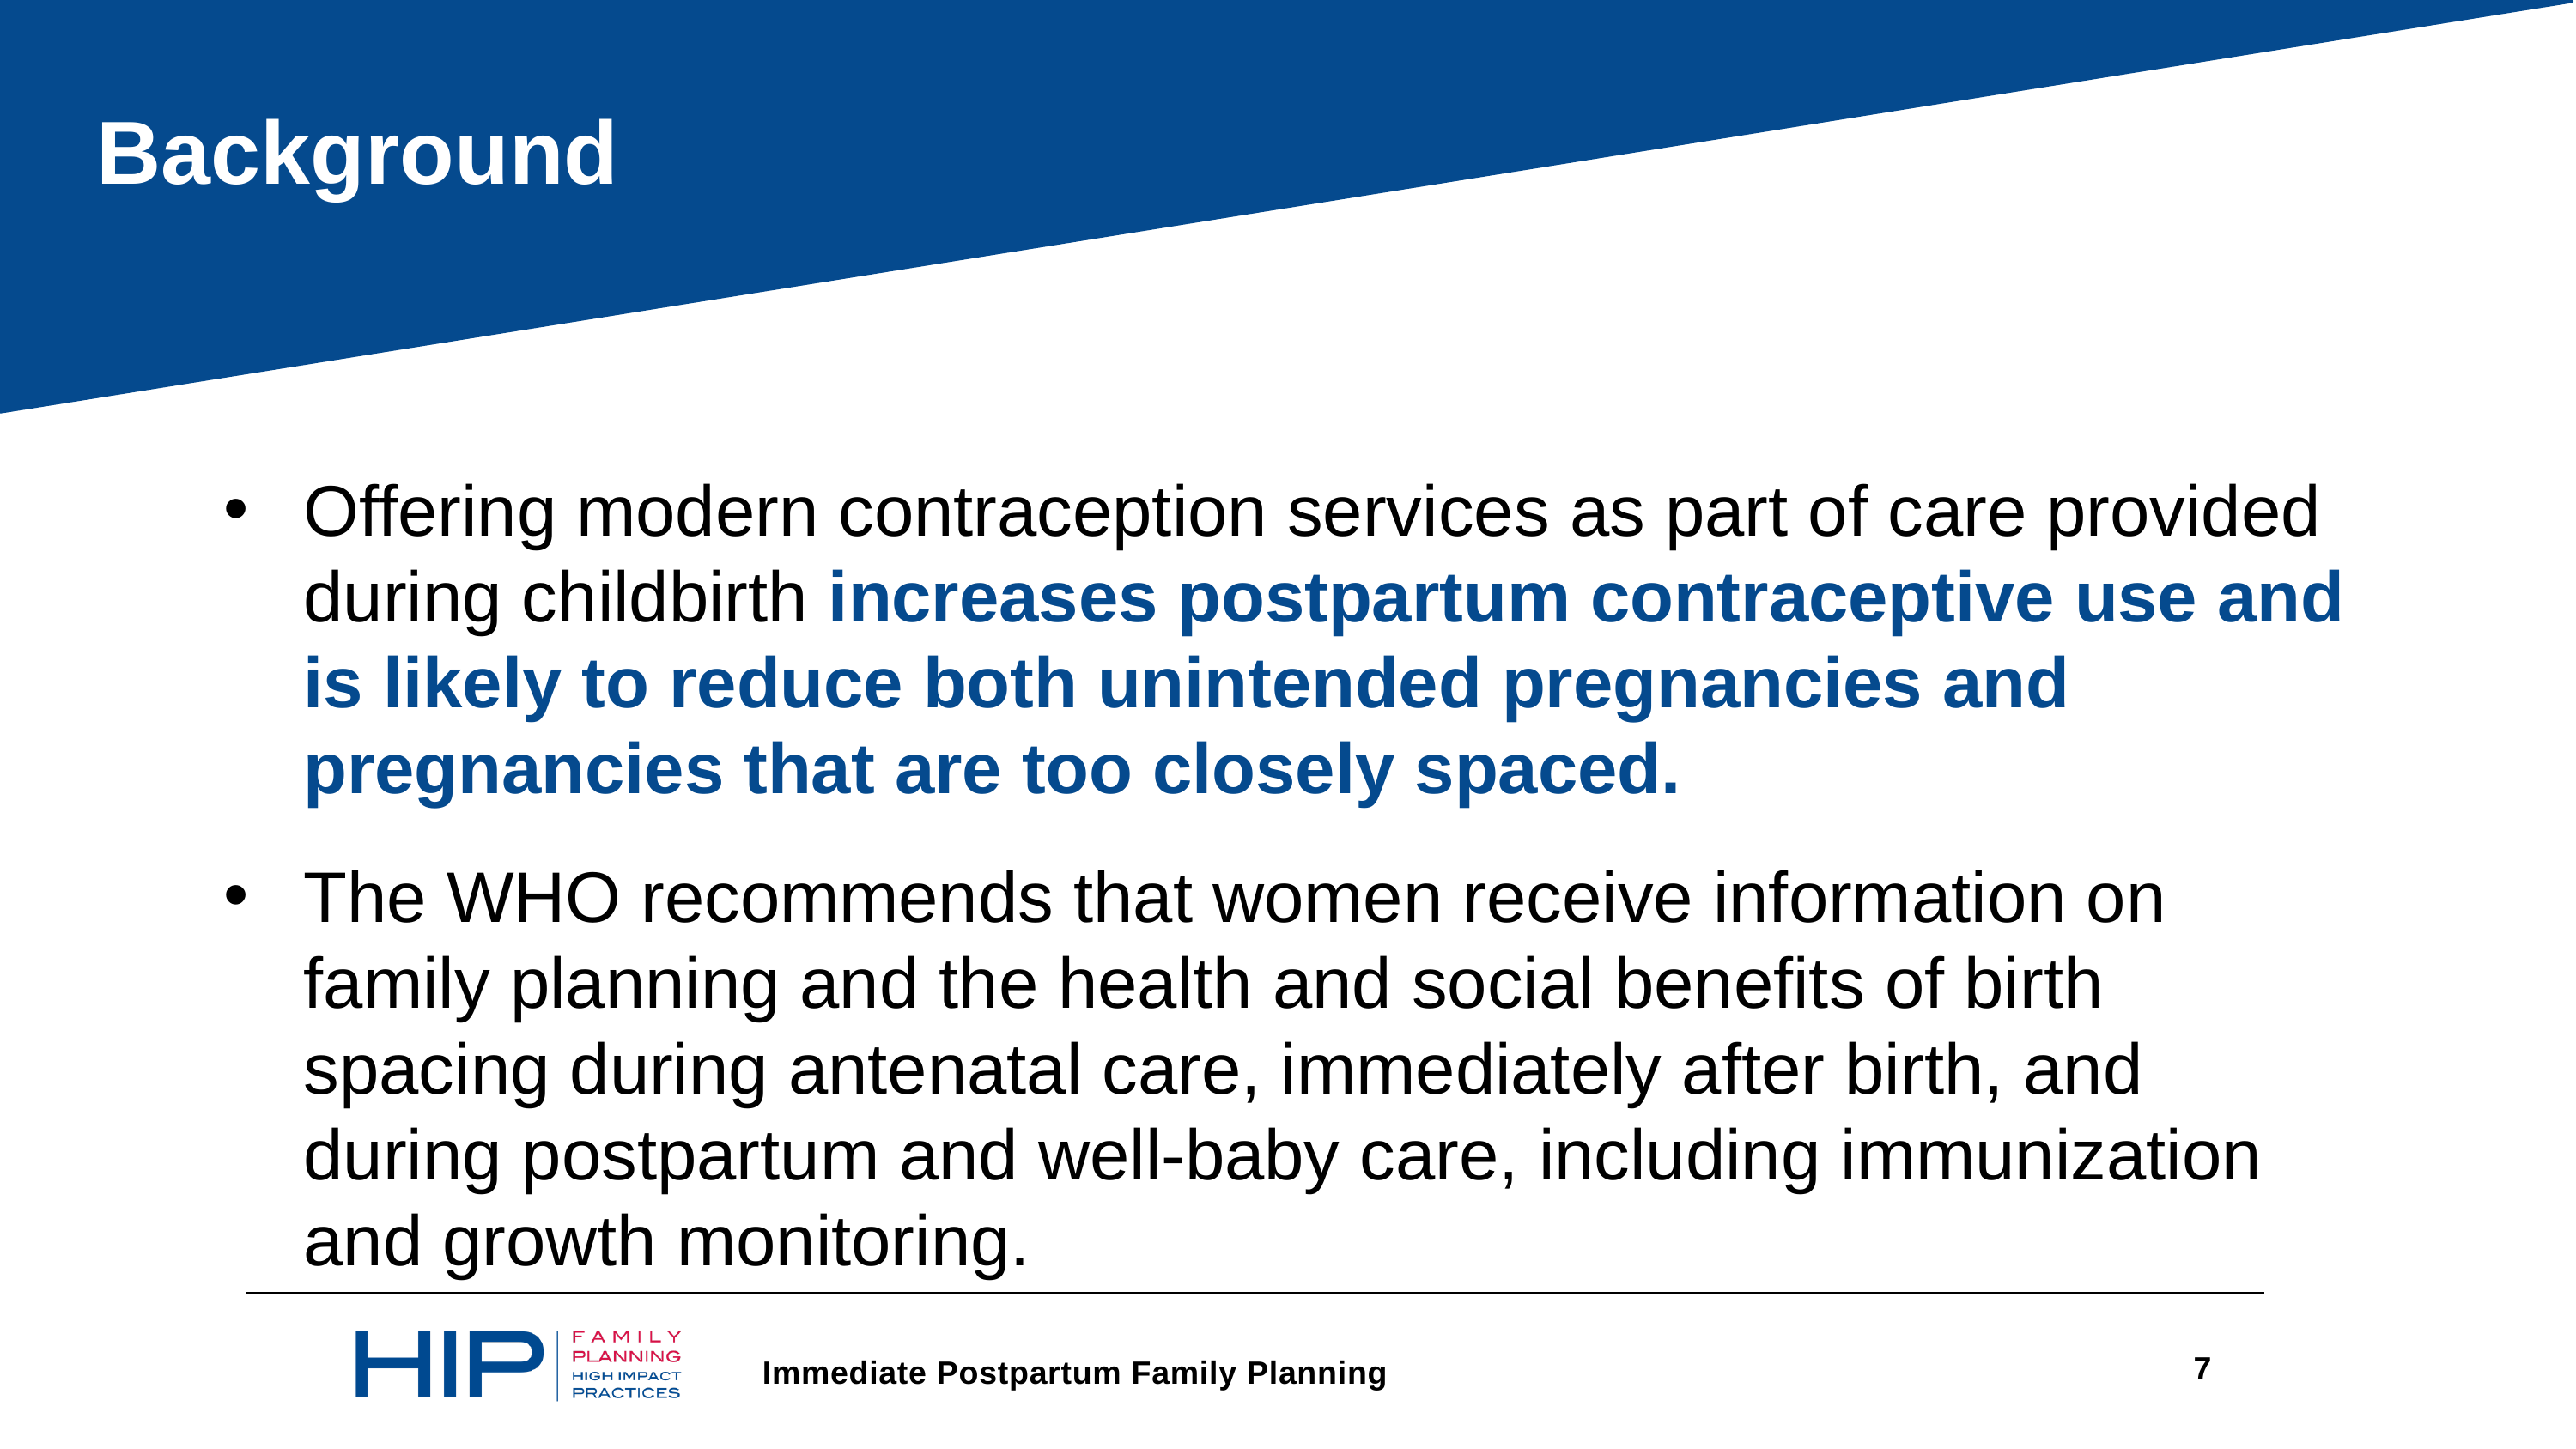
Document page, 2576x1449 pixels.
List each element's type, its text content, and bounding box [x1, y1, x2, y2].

text_box Background [96, 85, 674, 202]
picture [348, 1323, 697, 1410]
text_box Offering modern contraception services as part of care provided during childbirth increases postpartum contraceptive use and is likely to reduce both unintended pregnancies and pregnancies that are too closely spaced. The WHO recommends that women receive information on family planning and the health and social benefits of birth spacing during antenatal care, immediately after birth, and during postpartum and well-baby care, including immunization and growth monitoring. [222, 464, 2348, 1281]
slide_number 7 [1923, 1341, 2225, 1393]
text_box [0, 0, 2574, 414]
